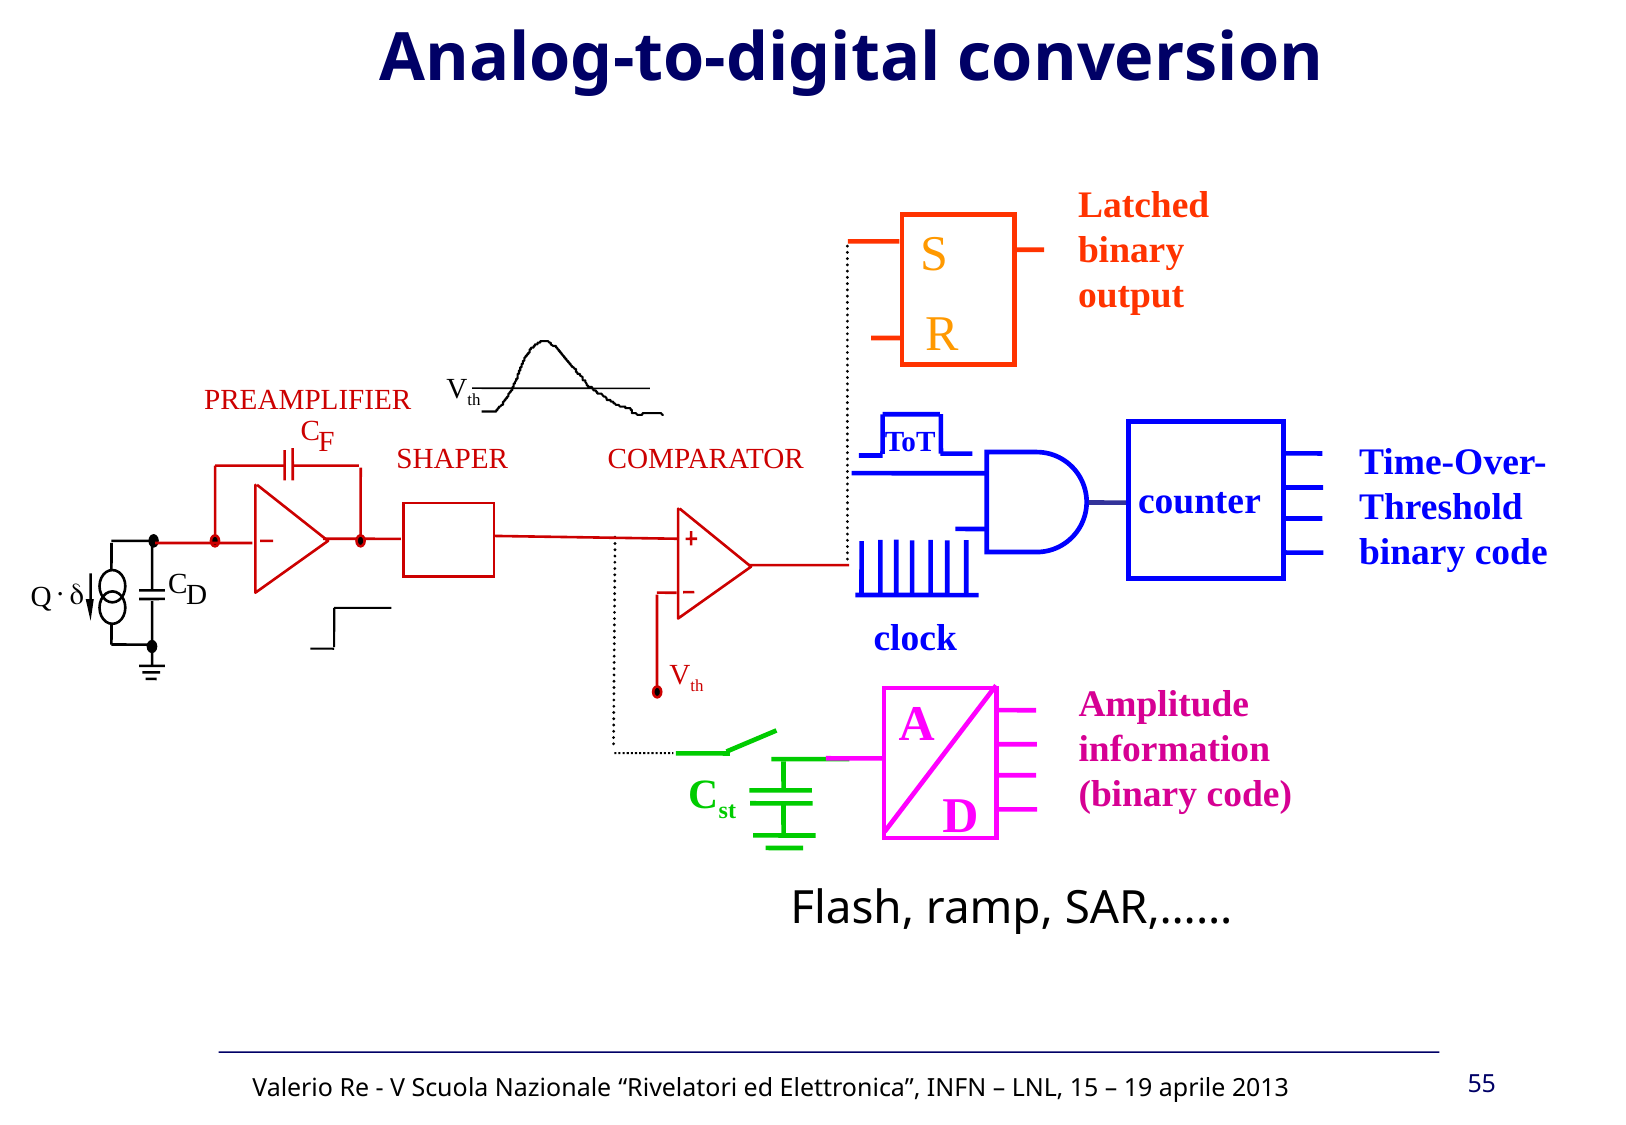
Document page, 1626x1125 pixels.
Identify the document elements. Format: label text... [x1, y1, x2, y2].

text_box clock [858, 605, 1024, 665]
text_box [356, 535, 365, 547]
text_box Latched binary output [1063, 172, 1228, 323]
text_box [147, 641, 157, 652]
text_box R [910, 292, 968, 368]
text_box [210, 535, 220, 542]
text_box C [168, 564, 188, 600]
text_box [255, 484, 329, 593]
text_box D [185, 575, 208, 611]
text_box [149, 535, 158, 547]
text_box Vth [669, 654, 704, 695]
text_box PREAMPLIFIER [204, 380, 412, 416]
text_box Flash, ramp, SAR,…… [775, 870, 1267, 953]
text_box Amplitude information (binary code) [1063, 671, 1321, 822]
text_box C [300, 416, 321, 447]
text_box [653, 686, 662, 698]
text_box S [889, 212, 979, 288]
text_box [986, 452, 1087, 553]
text_box Vth [446, 369, 481, 409]
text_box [855, 539, 979, 596]
text_box [883, 758, 997, 838]
text_box [403, 503, 494, 577]
text_box [902, 214, 1015, 365]
text_box [63, 577, 71, 613]
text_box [310, 607, 392, 649]
text_box ToT [870, 414, 988, 465]
text_box counter [1123, 468, 1280, 529]
text_box [1128, 421, 1284, 579]
text_box Time-Over-Threshold binary code [1344, 430, 1602, 580]
text_box [481, 389, 664, 415]
text_box [678, 508, 752, 619]
text_box SHAPER [396, 439, 509, 475]
text_box F [318, 422, 335, 458]
text_box Cst [673, 759, 766, 831]
text_box Analog-to-digital conversion [184, 15, 1519, 103]
text_box d [69, 575, 81, 611]
text_box COMPARATOR [607, 439, 805, 475]
text_box A [883, 683, 1017, 758]
text_box D [927, 775, 1012, 850]
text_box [85, 573, 94, 622]
text_box [512, 341, 592, 388]
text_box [99, 569, 126, 625]
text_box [858, 413, 973, 456]
text_box . [56, 566, 64, 602]
text_box Q [30, 577, 60, 613]
slide_number 55 [1198, 1060, 1512, 1125]
